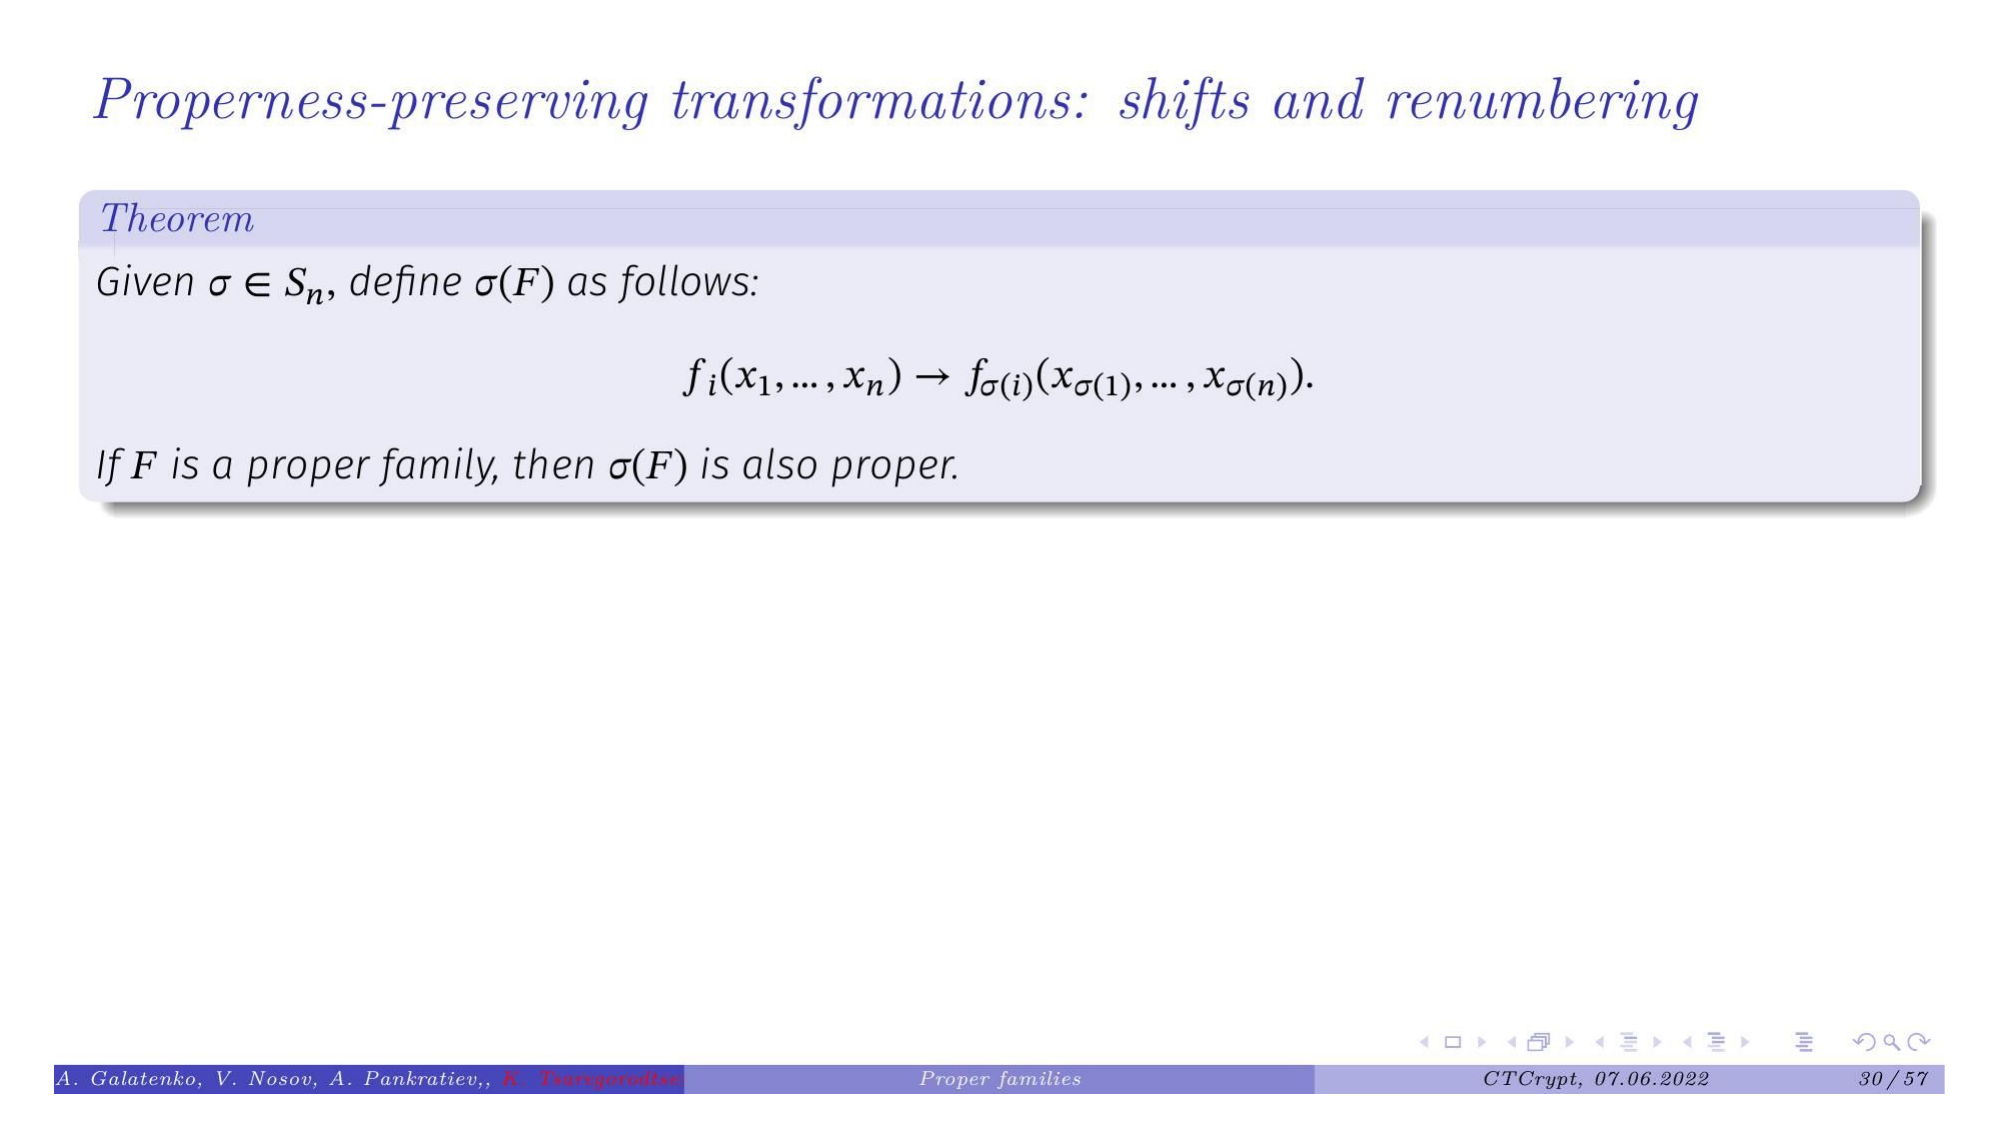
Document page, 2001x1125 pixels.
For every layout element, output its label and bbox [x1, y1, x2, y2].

picture [54, 30, 1945, 1094]
